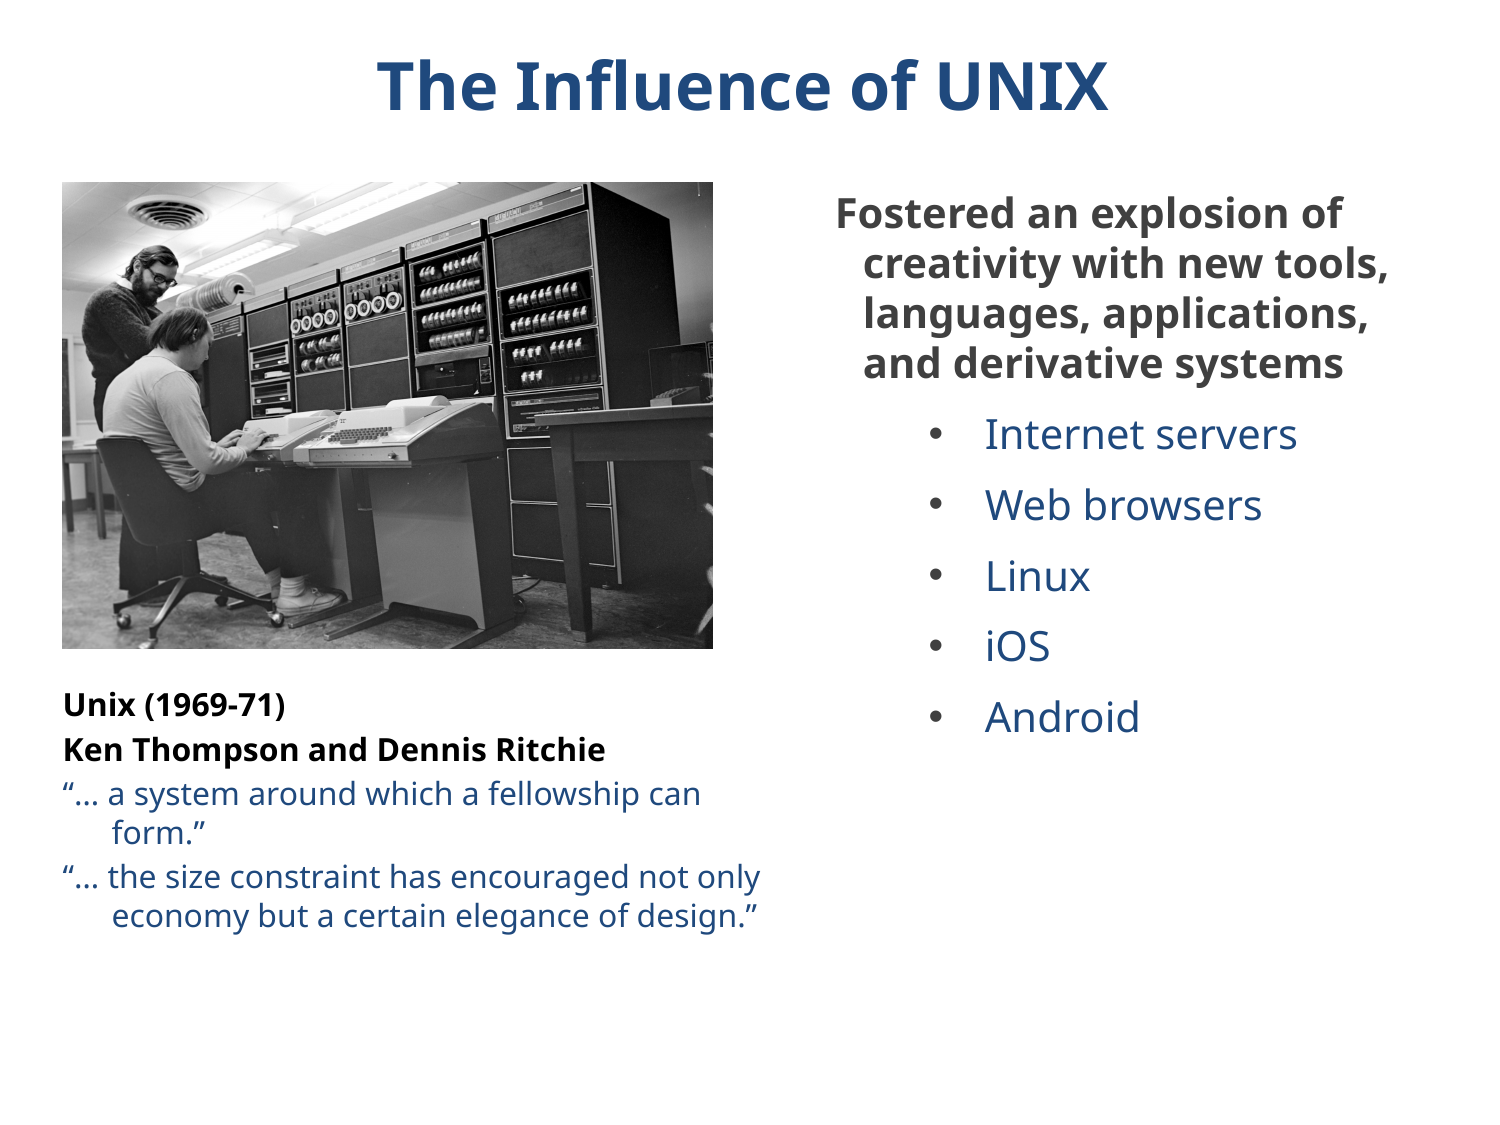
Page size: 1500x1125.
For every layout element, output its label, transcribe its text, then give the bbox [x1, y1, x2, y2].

list Unix (1969-71) Ken Thompson and Dennis Ritchie “… a system around which a fellowship can form.” “… the size constraint has encouraged not only economy but a certain elegance of design.” [47, 676, 784, 981]
picture [62, 182, 713, 650]
text_box Fostered an explosion of creativity with new tools, languages, applications, and derivative systems Internet servers Web browsers Linux iOS Android [827, 186, 1454, 950]
title The Influence of UNIX [28, 37, 1459, 211]
